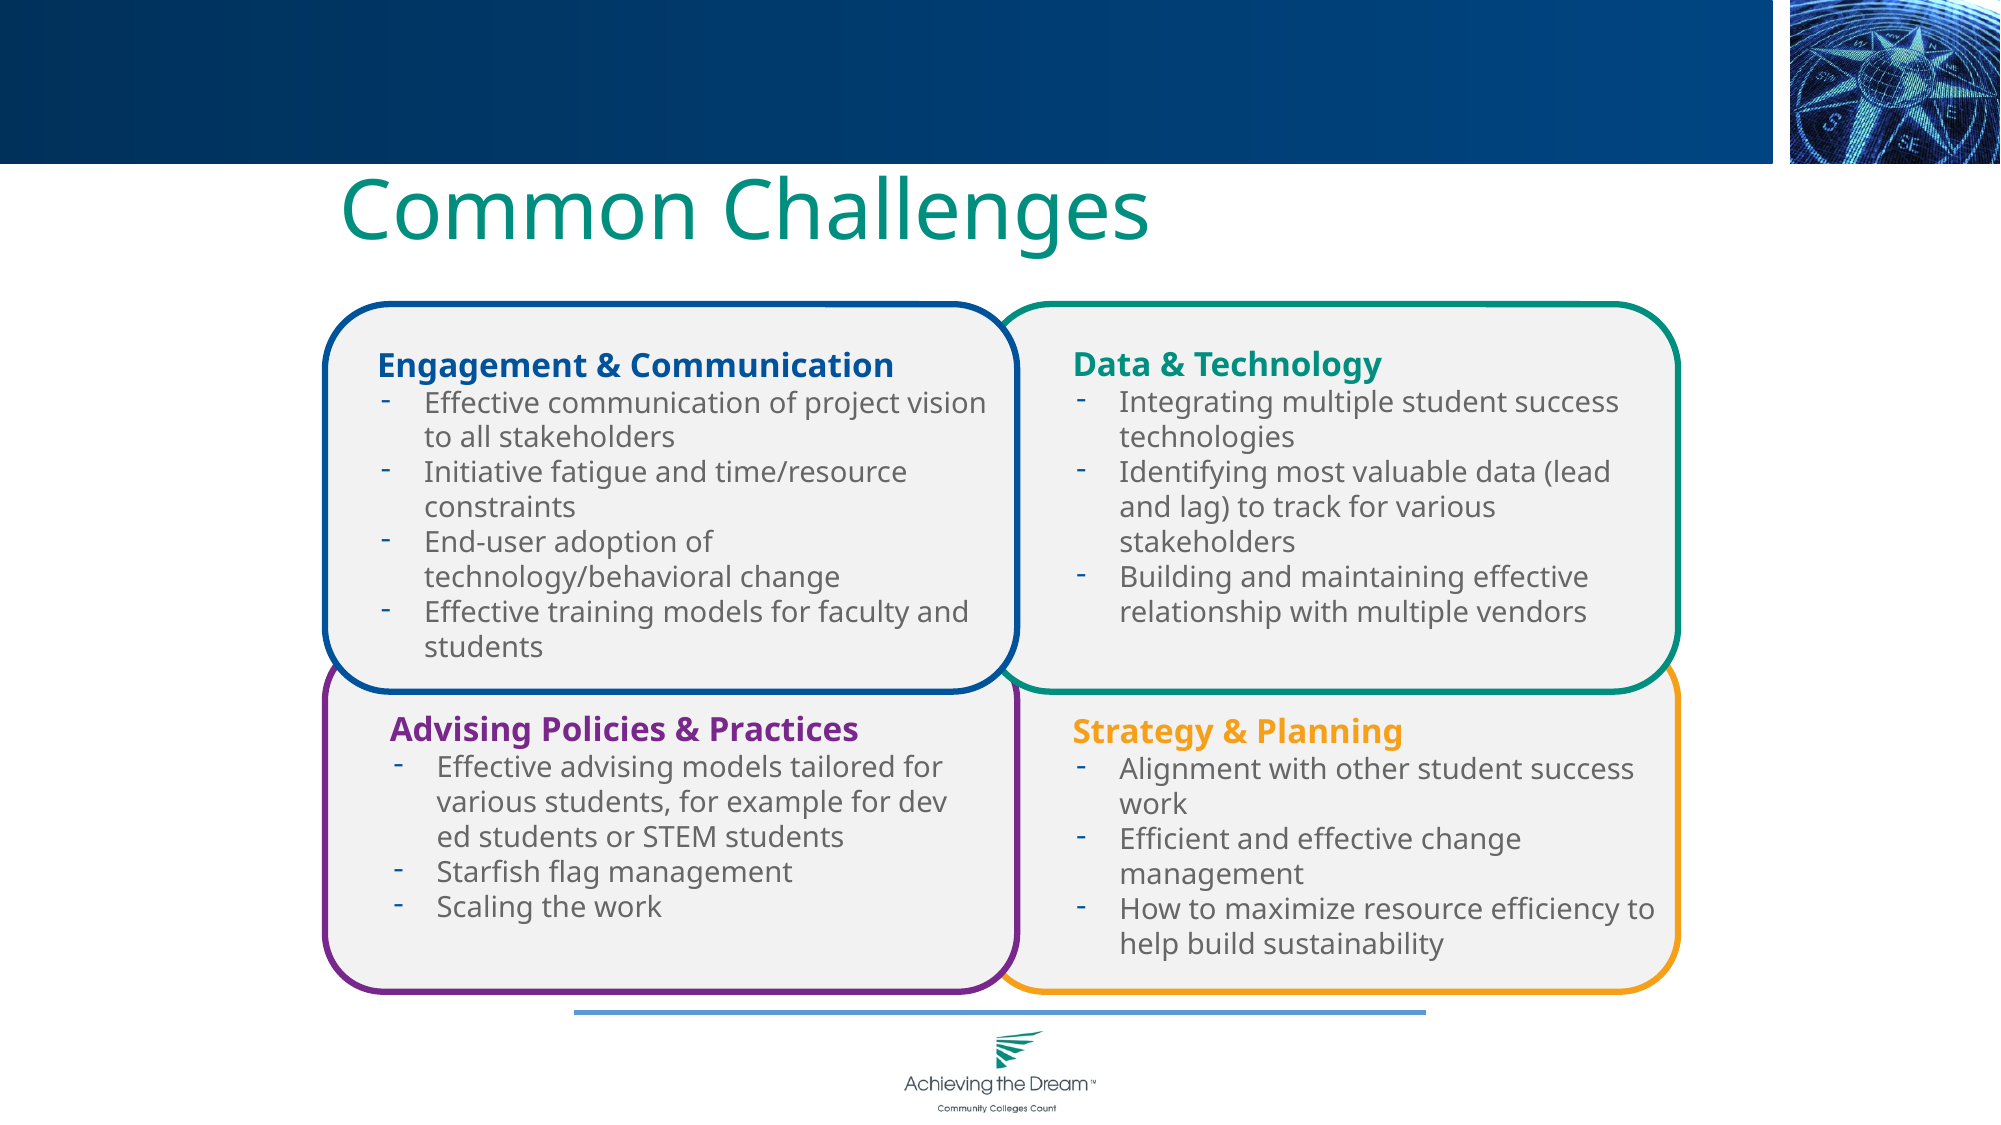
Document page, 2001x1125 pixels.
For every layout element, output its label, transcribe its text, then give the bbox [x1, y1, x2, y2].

text_box Advising Policies & Practices Effective advising models tailored for various students, for example for dev ed students or STEM students Starfish flag management Scaling the work [299, 680, 1003, 931]
text_box [1651, 665, 1677, 682]
title Common Challenges [324, 164, 1675, 263]
text_box Engagement & Communication Effective communication of project vision to all stakeholders Initiative fatigue and time/resource constraints End-user adoption of technology/behavioral change Effective training models for faculty and students [287, 316, 1011, 671]
text_box Data & Technology Integrating multiple student success technologies Identifying most valuable data (lead and lag) to track for various stakeholders Building and maintaining effective relationship with multiple vendors [982, 316, 1677, 636]
text_box Strategy & Planning Alignment with other student success work Efficient and effective change management How to maximize resource efficiency to help build sustainability [982, 682, 1677, 968]
text_box [327, 671, 349, 680]
text_box [1002, 352, 1680, 682]
text_box [1011, 303, 1653, 316]
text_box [0, 0, 2000, 164]
text_box [350, 303, 992, 316]
text_box [323, 931, 1008, 993]
picture [904, 1031, 1096, 1113]
text_box [1011, 636, 1018, 657]
text_box [1002, 968, 1668, 993]
text_box [993, 672, 1013, 682]
text_box [340, 671, 1002, 680]
